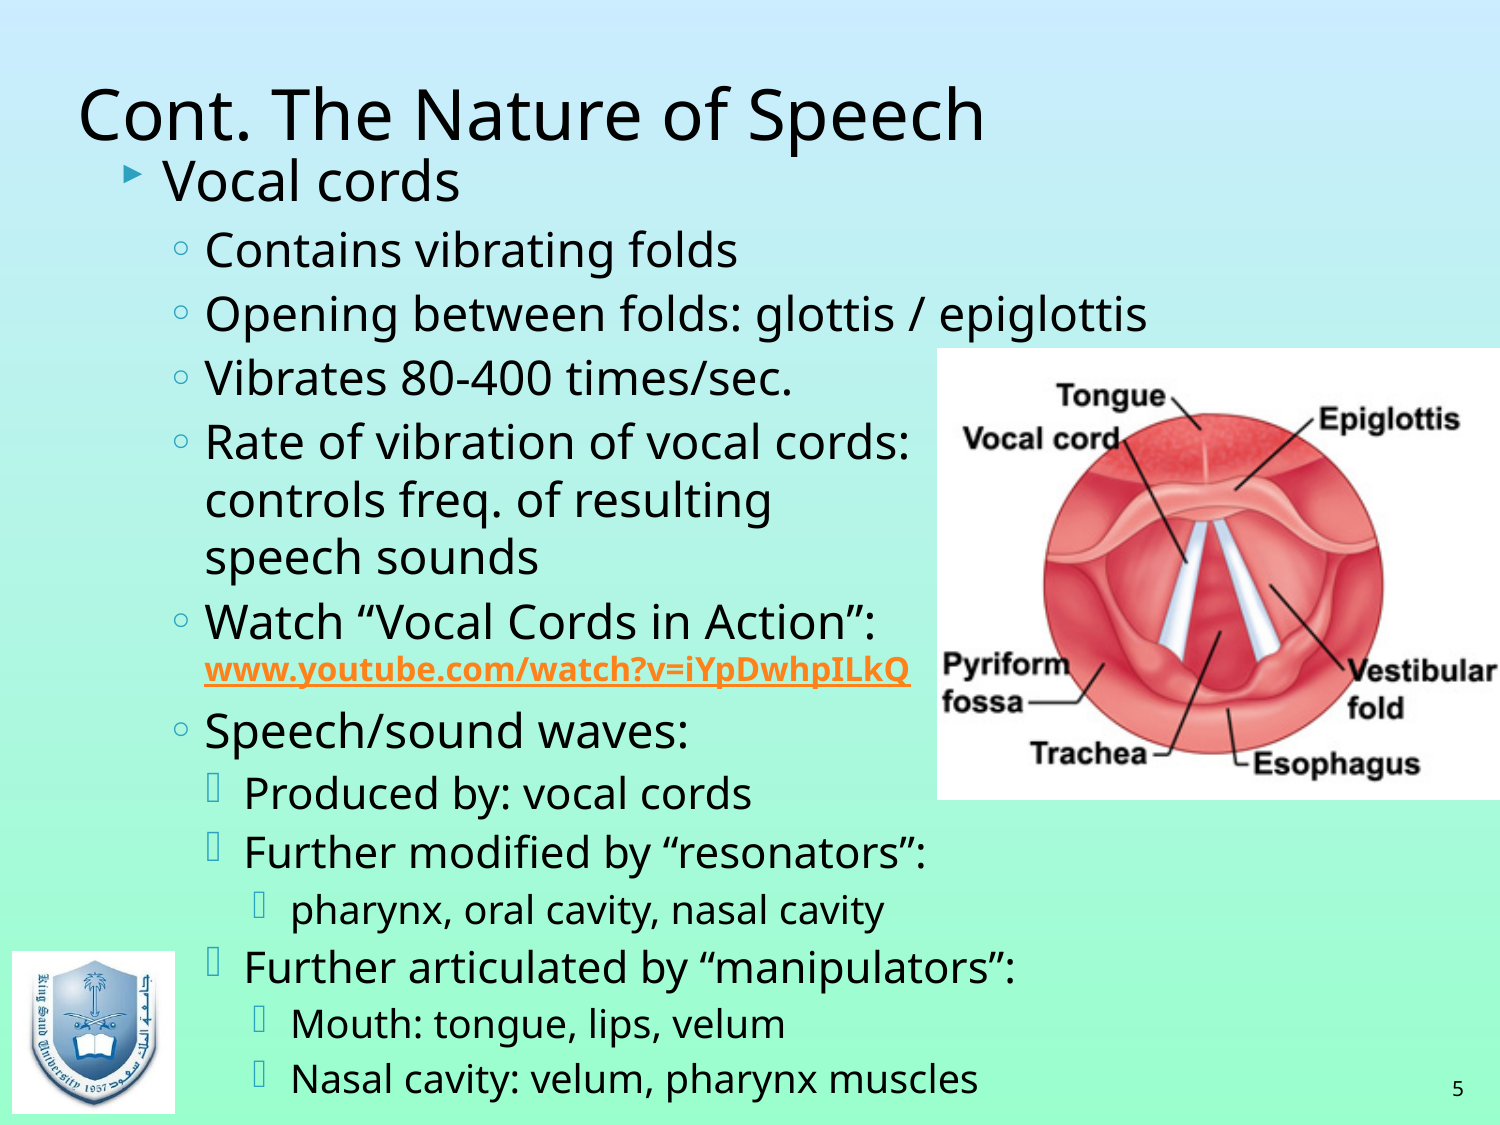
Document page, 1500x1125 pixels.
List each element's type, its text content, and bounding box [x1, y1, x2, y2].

title Cont. The Nature of Speech [62, 62, 1413, 163]
list Vocal cords Contains vibrating folds Opening between folds: glottis / epiglottis Vibrates 80-400 times/sec. Rate of vibration of vocal cords: controls freq. of resulting speech sounds Watch “Vocal Cords in Action”: www.youtube.com/watch?v=iYpDwhpILkQ Speech/sound waves: Produced by: vocal cords Further modified by “resonators”: pharynx, oral cavity, nasal cavity Further articulated by “manipulators”: Mouth: tongue, lips, velum Nasal cavity: velum, pharynx muscles [87, 137, 1438, 1113]
picture [12, 951, 175, 1114]
picture [937, 347, 1500, 801]
slide_number 5 [1418, 1051, 1479, 1112]
